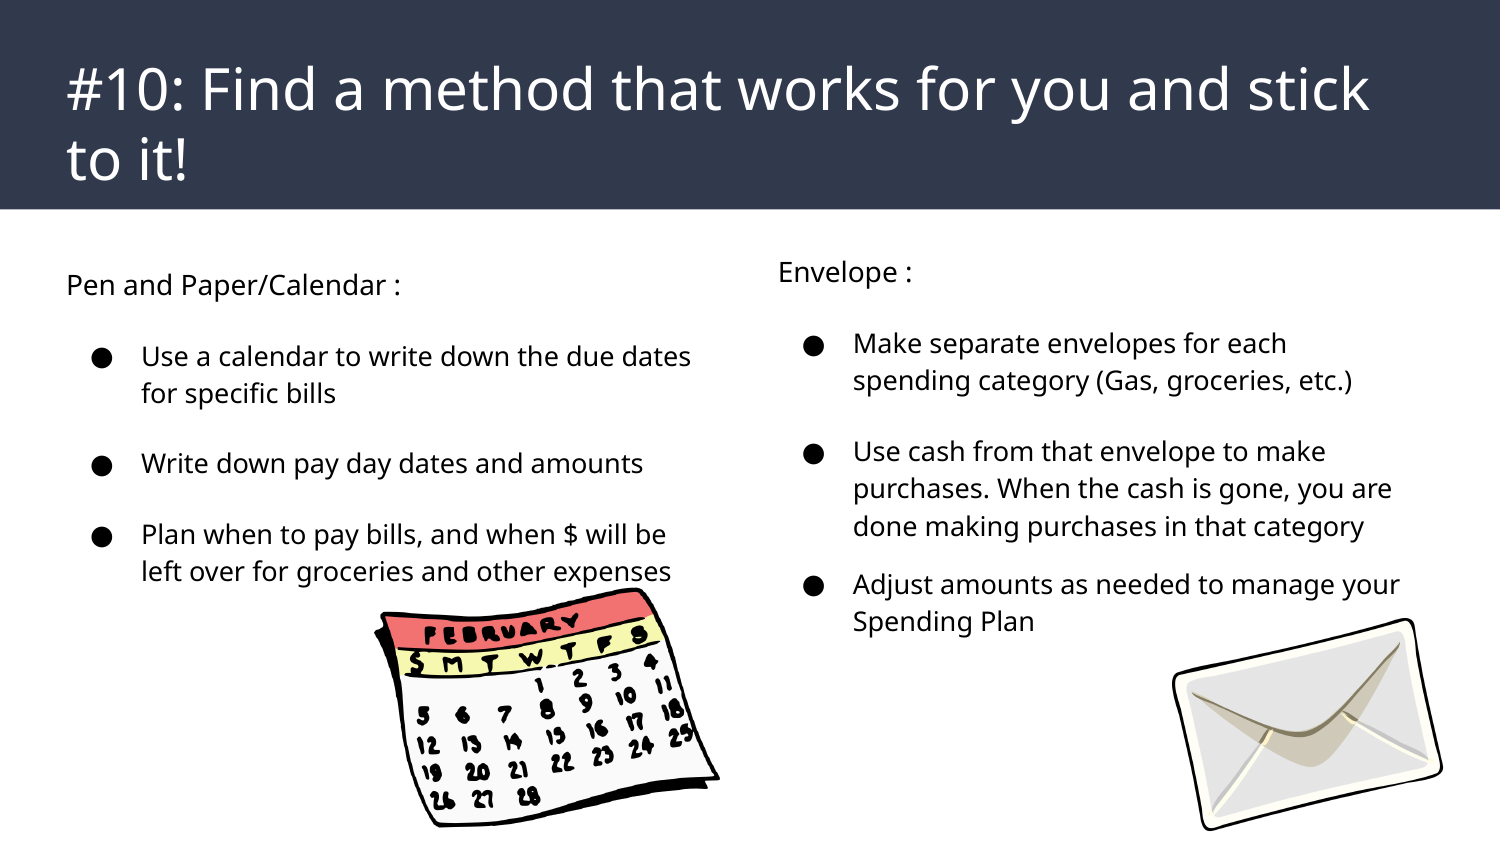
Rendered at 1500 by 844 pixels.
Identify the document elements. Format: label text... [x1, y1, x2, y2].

picture [374, 534, 720, 844]
picture [1172, 617, 1444, 832]
list Pen and Paper/Calendar : Use a calendar to write down the due dates for specific bills Write down pay day dates and amounts Plan when to pay bills, and when $ will be left over for groceries and other expenses [51, 247, 708, 498]
title #10: Find a method that works for you and stick to it! [51, 36, 1449, 140]
list Envelope : Make separate envelopes for each spending category (Gas, groceries, etc.) Use cash from that envelope to make purchases. When the cash is gone, you are done making purchases in that category Adjust amounts as needed to manage your Spending Plan [762, 234, 1420, 485]
